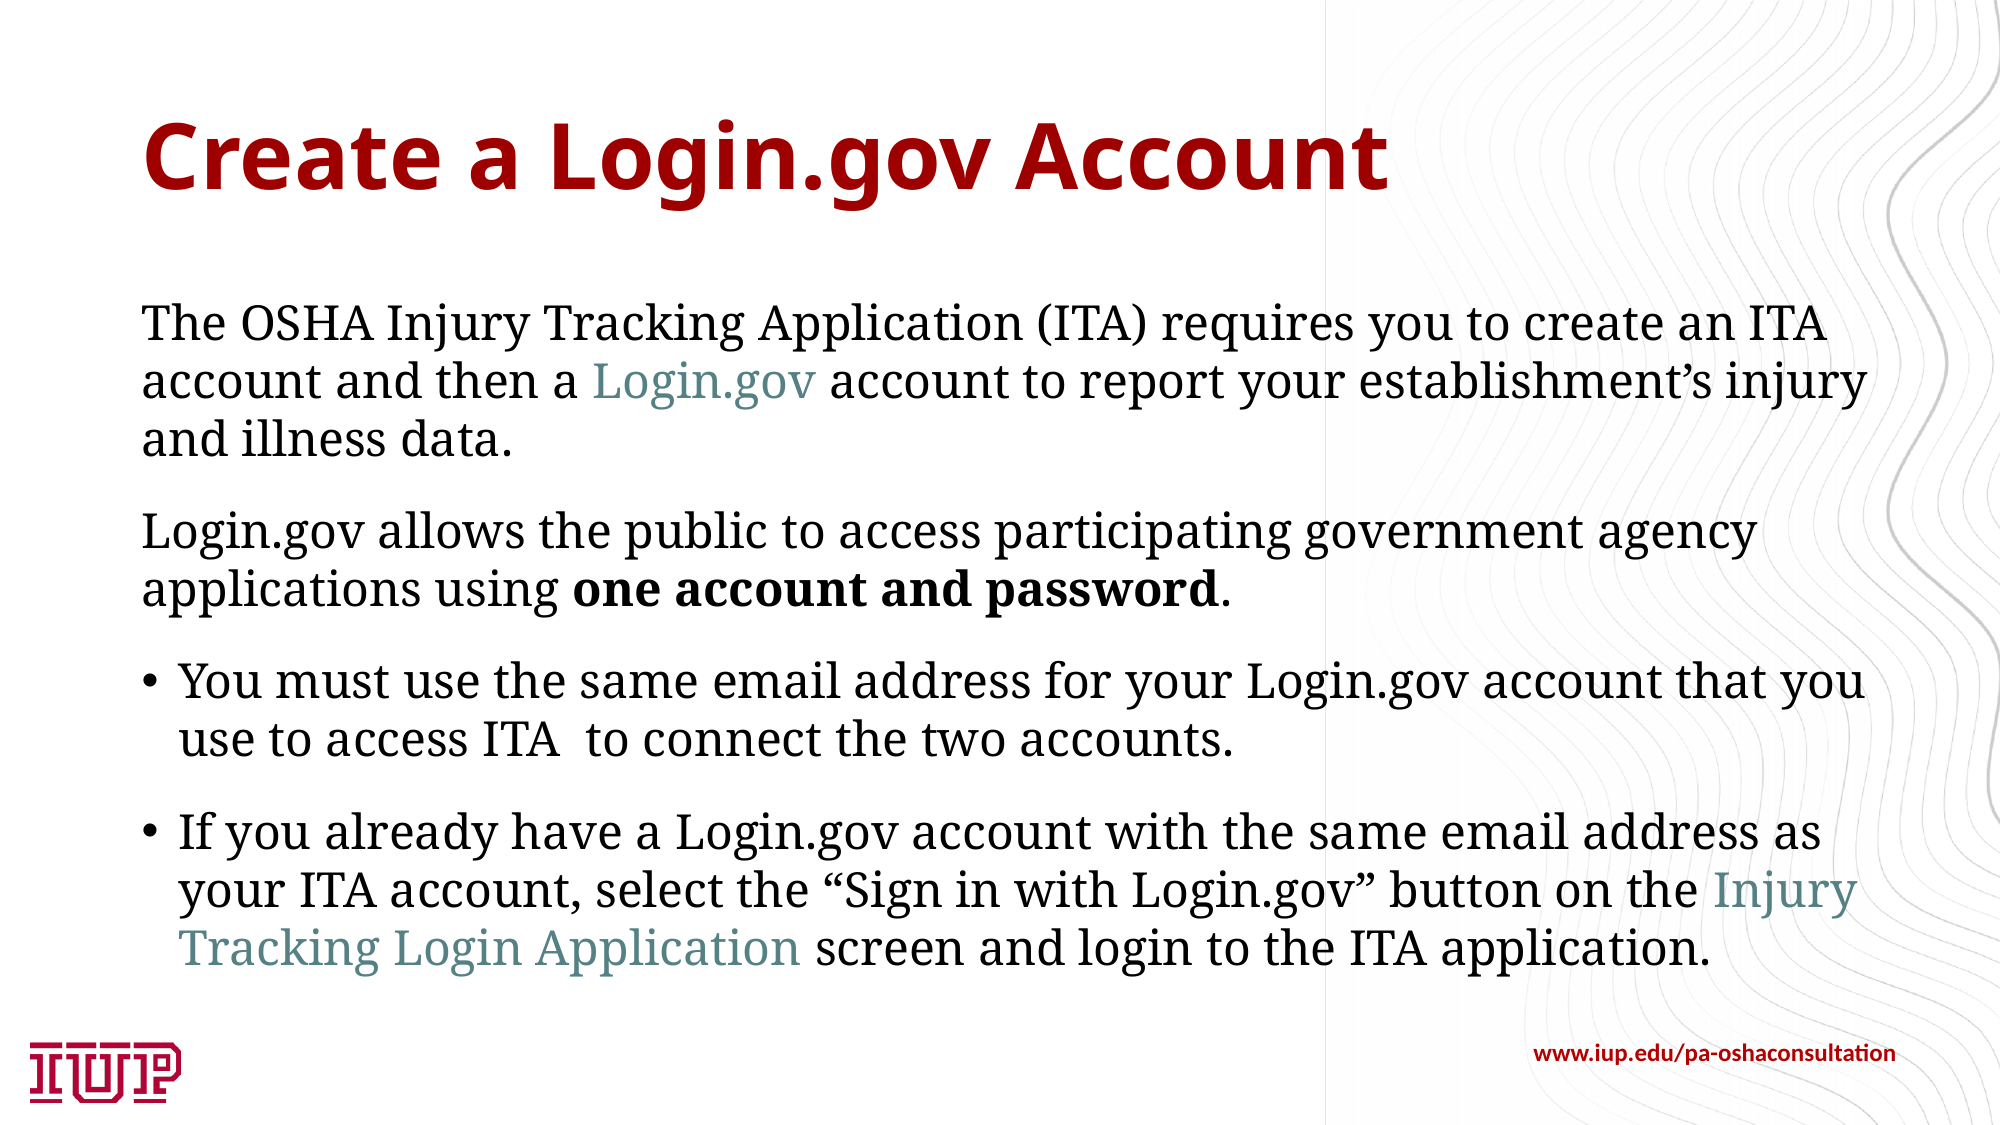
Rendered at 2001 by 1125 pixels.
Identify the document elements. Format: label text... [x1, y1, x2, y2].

title Create a Login.gov Account [126, 50, 1830, 269]
text_box www.iup.edu/pa-oshaconsultation [1518, 1028, 1944, 1074]
picture [1299, 0, 2000, 1125]
list The OSHA Injury Tracking Application (ITA) requires you to create an ITA account and then a Login.gov account to report your establishment’s injury and illness data. Login.gov allows the public to access participating government agency applications using one account and password. You must use the same email address for your Login.gov account that you use to access ITA to connect the two accounts. If you already have a Login.gov account with the same email address as your ITA account, select the “Sign in with Login.gov” button on the Injury Tracking Login Application screen and login to the ITA application. [126, 284, 1887, 998]
